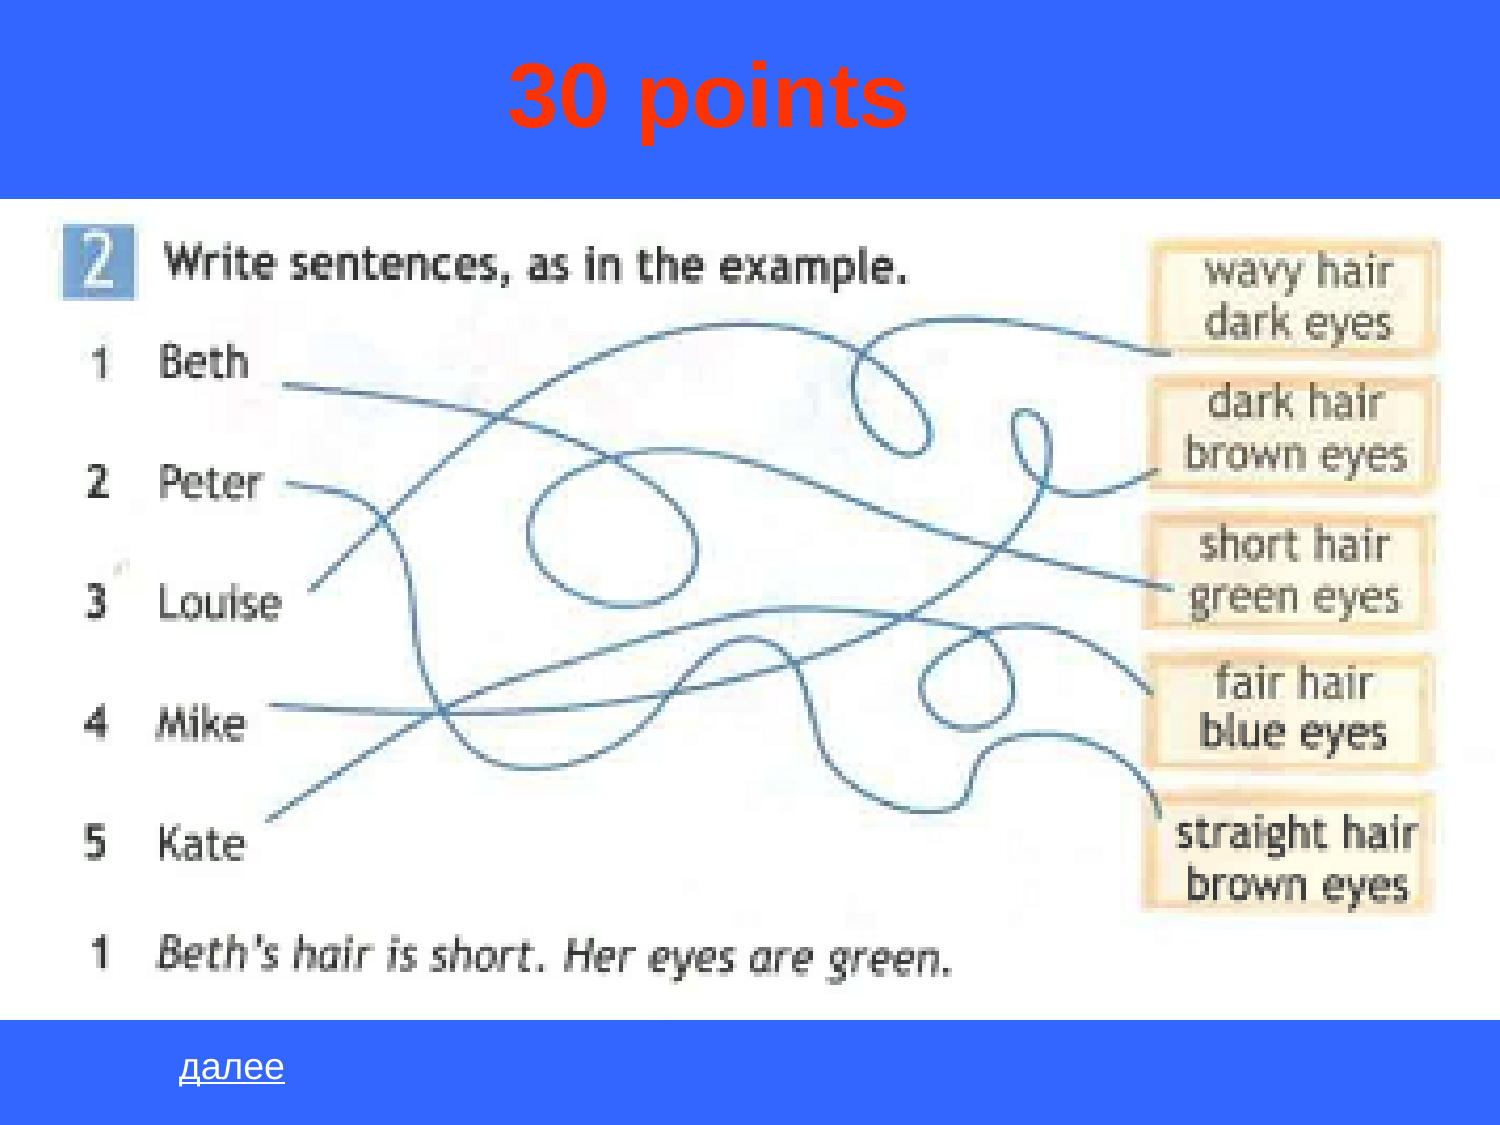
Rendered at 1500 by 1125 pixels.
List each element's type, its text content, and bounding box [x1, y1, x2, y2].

title 30 points [210, 81, 1208, 197]
picture [0, 198, 1500, 1020]
text_box далее [163, 1034, 317, 1095]
